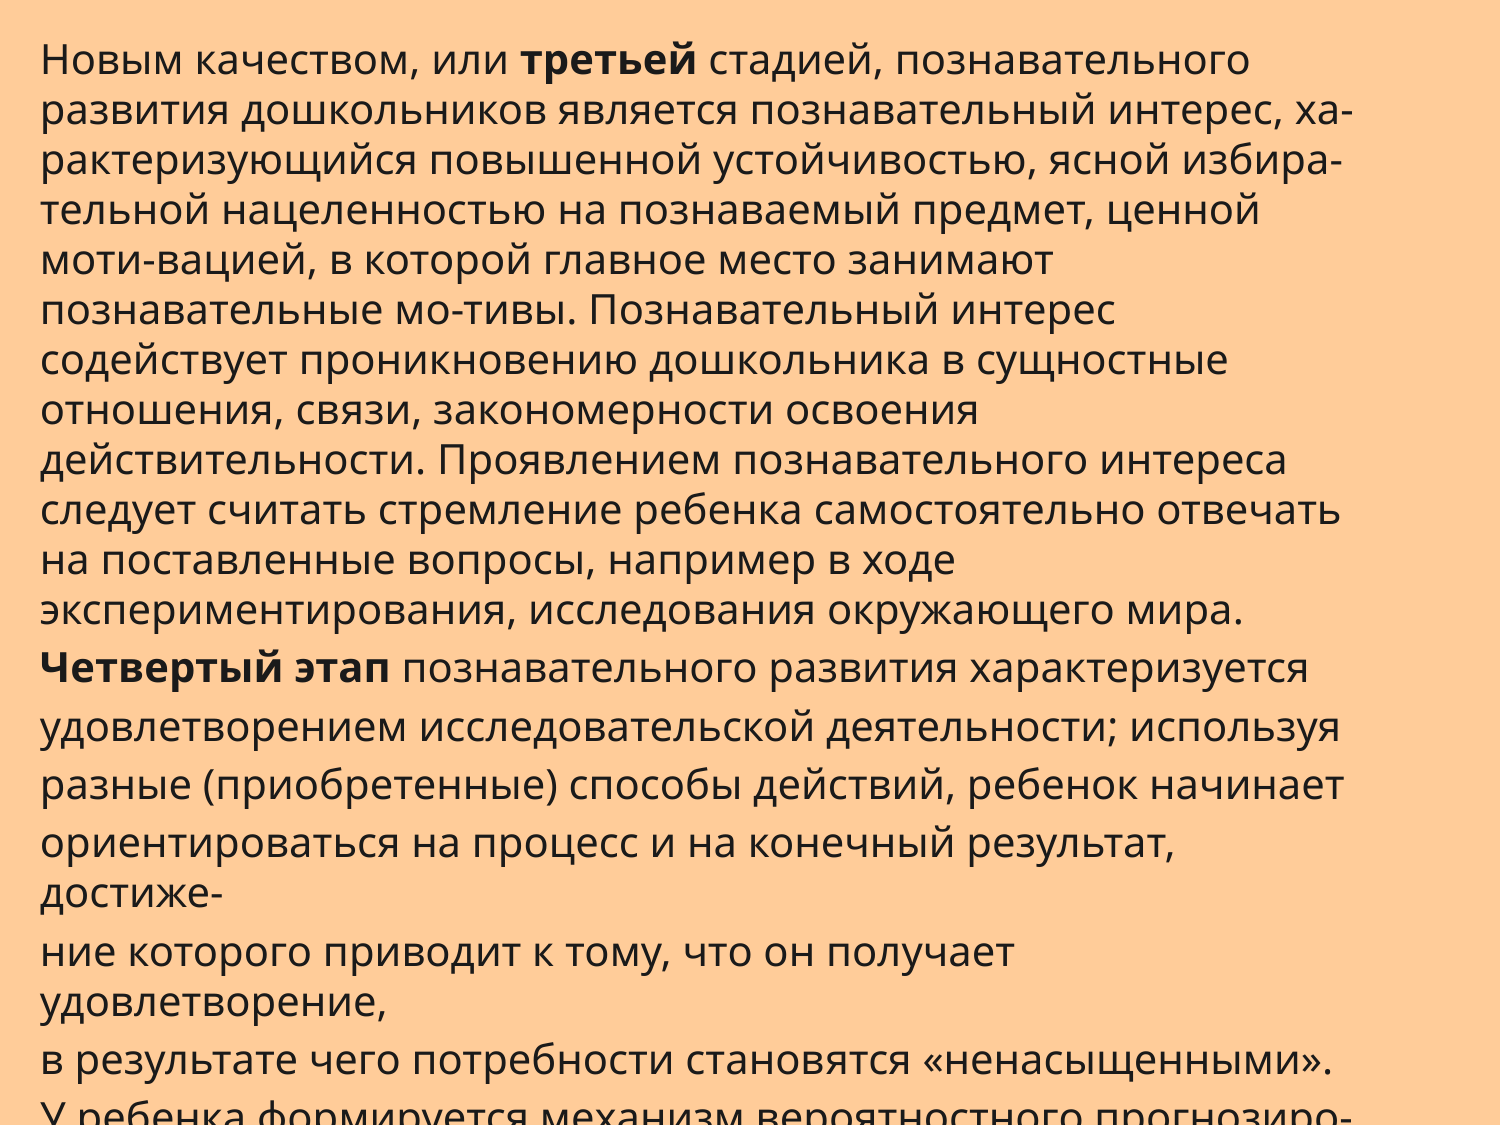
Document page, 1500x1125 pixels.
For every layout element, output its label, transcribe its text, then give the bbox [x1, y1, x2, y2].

list Новым качеством, или третьей стадией, познавательного развития дошкольников является познавательный интерес, ха-рактеризующийся повышенной устойчивостью, ясной избира-тельной нацеленностью на познаваемый предмет, ценной моти-вацией, в которой главное место занимают познавательные мо-тивы. Познавательный интерес содействует проникновению дошкольника в сущностные отношения, связи, закономерности освоения действительности. Проявлением познавательного интереса следует считать стремление ребенка самостоятельно отвечать на поставленные вопросы, например в ходе экспериментирования, исследования окружающего мира. Четвертый этап познавательного развития характеризуется удовлетворением исследовательской деятельности; используя разные (приобретенные) способы действий, ребенок начинает ориентироваться на процесс и на конечный результат, достиже- ние которого приводит к тому, что он получает удовлетворение, в результате чего потребности становятся «ненасыщенными». У ребенка формируется механизм вероятностного прогнозиро- вания, он учится предвидеть результат своей деятельности. [24, 24, 1376, 1113]
